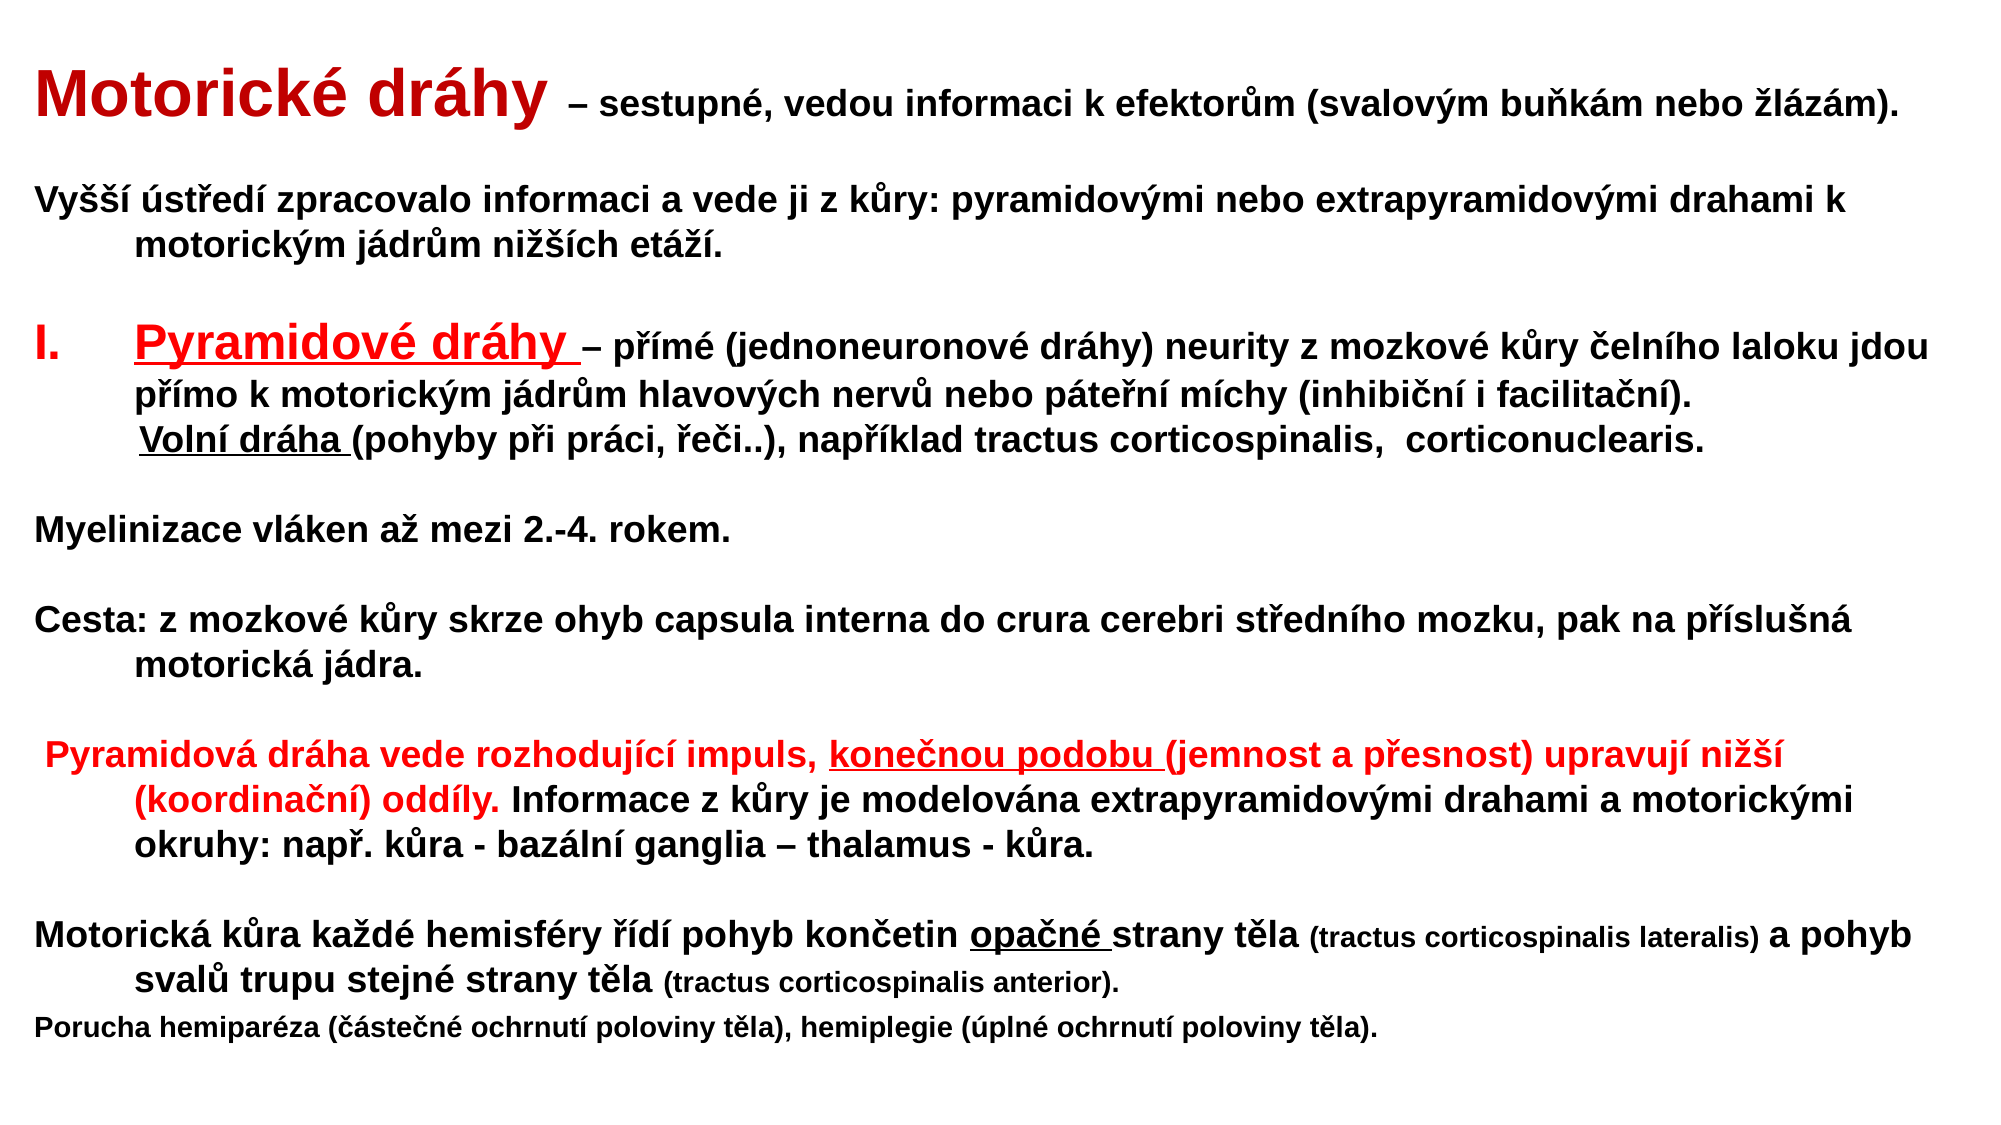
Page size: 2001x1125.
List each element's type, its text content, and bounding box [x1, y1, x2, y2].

text_box Motorické dráhy – sestupné, vedou informaci k efektorům (svalovým buňkám nebo žlázám). Vyšší ústředí zpracovalo informaci a vede ji z kůry: pyramidovými nebo extrapyramidovými drahami k motorickým jádrům nižších etáží. Pyramidové dráhy – přímé (jednoneuronové dráhy) neurity z mozkové kůry čelního laloku jdou přímo k motorickým jádrům hlavových nervů nebo páteřní míchy (inhibiční i facilitační). Volní dráha (pohyby při práci, řeči..), například tractus corticospinalis, corticonuclearis. Myelinizace vláken až mezi 2.-4. rokem. Cesta: z mozkové kůry skrze ohyb capsula interna do crura cerebri středního mozku, pak na příslušná motorická jádra. Pyramidová dráha vede rozhodující impuls, konečnou podobu (jemnost a přesnost) upravují nižší (koordinační) oddíly. Informace z kůry je modelována extrapyramidovými drahami a motorickými okruhy: např. kůra - bazální ganglia – thalamus - kůra. Motorická kůra každé hemisféry řídí pohyb končetin opačné strany těla (tractus corticospinalis lateralis) a pohyb svalů trupu stejné strany těla (tractus corticospinalis anterior). Porucha hemiparéza (částečné ochrnutí poloviny těla), hemiplegie (úplné ochrnutí poloviny těla). [19, 42, 1954, 1052]
